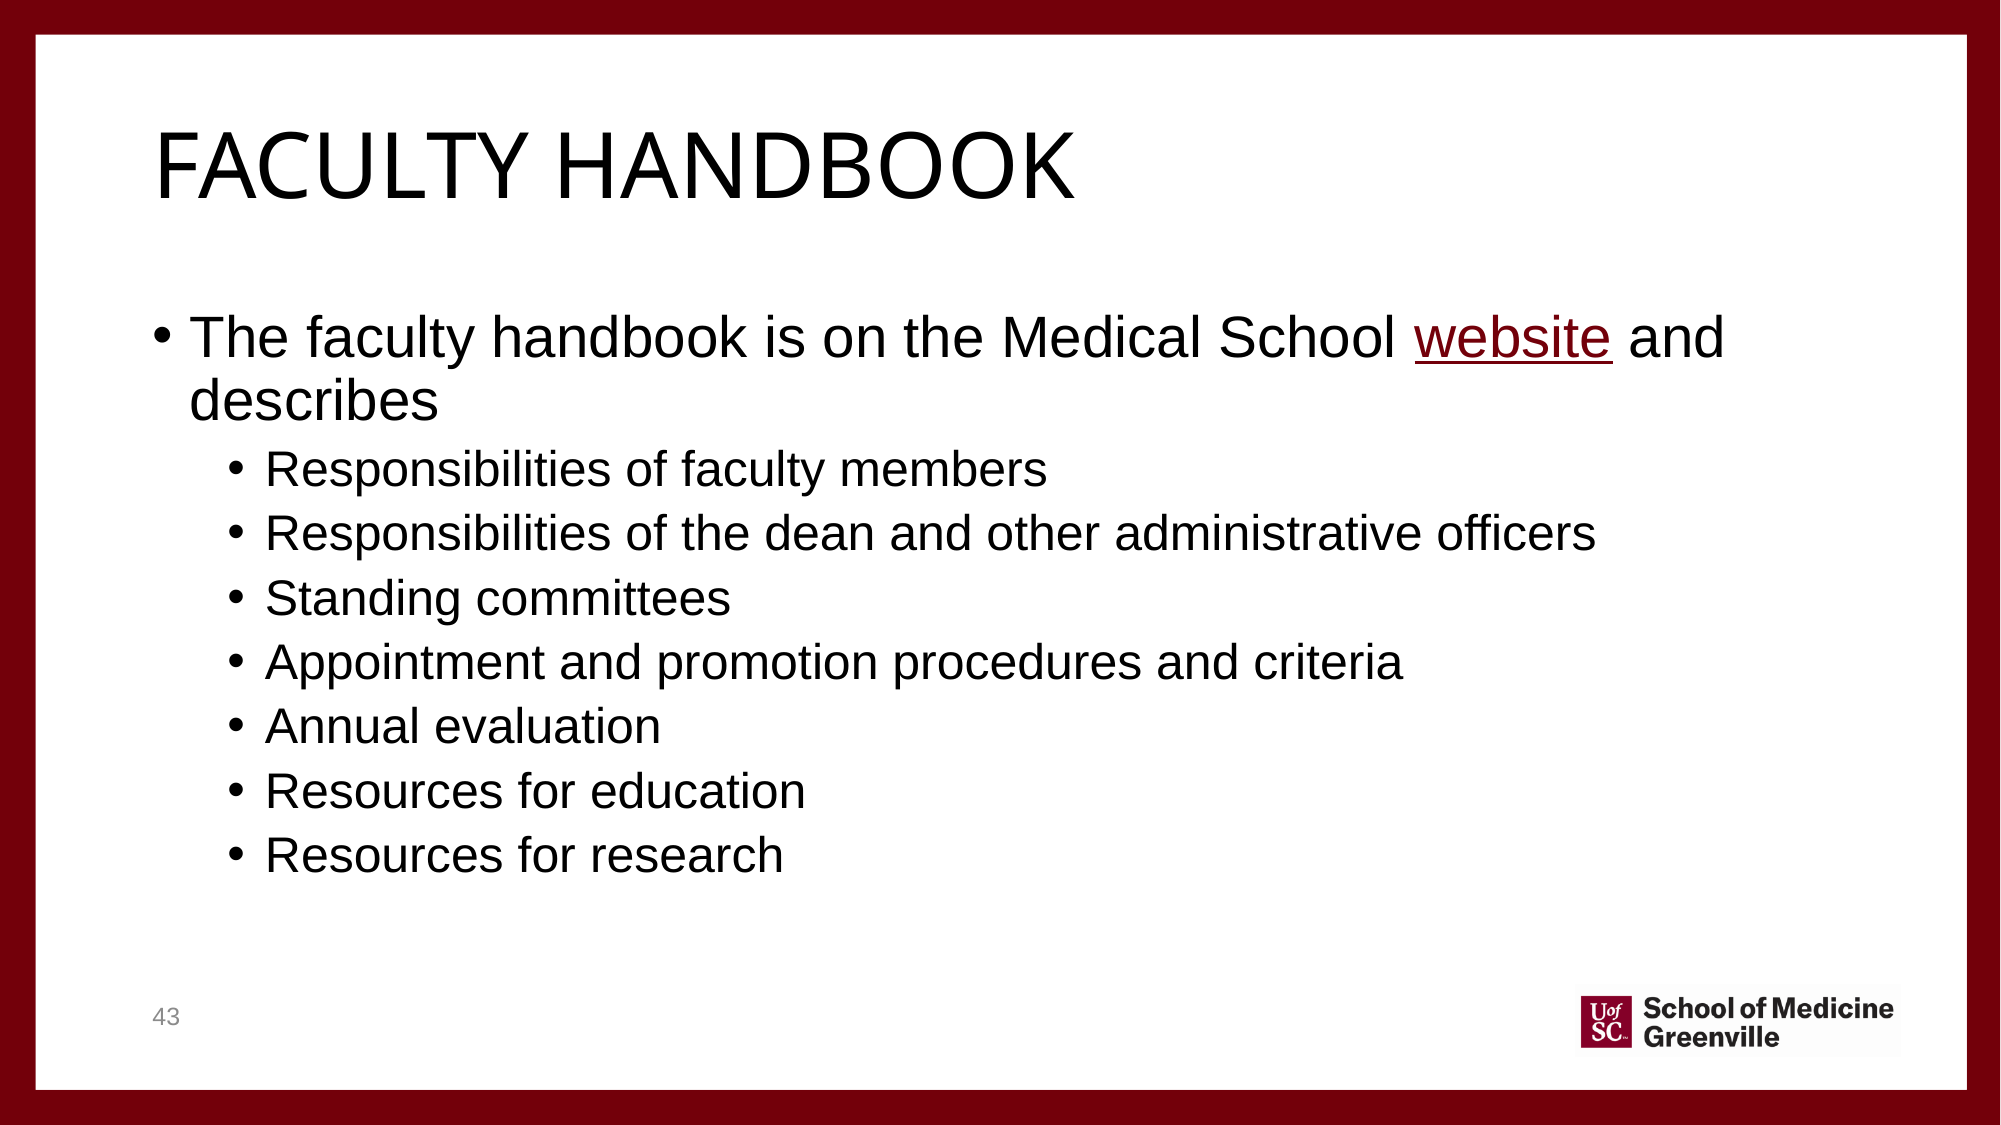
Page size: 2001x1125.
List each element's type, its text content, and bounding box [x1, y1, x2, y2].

title Faculty handbook [137, 59, 1863, 278]
list The faculty handbook is on the Medical School website and describes Responsibilities of faculty members Responsibilities of the dean and other administrative officers Standing committees Appointment and promotion procedures and criteria Annual evaluation Resources for education Resources for research [137, 299, 1863, 955]
picture [0, 0, 2001, 1125]
slide_number 43 [137, 984, 570, 1045]
